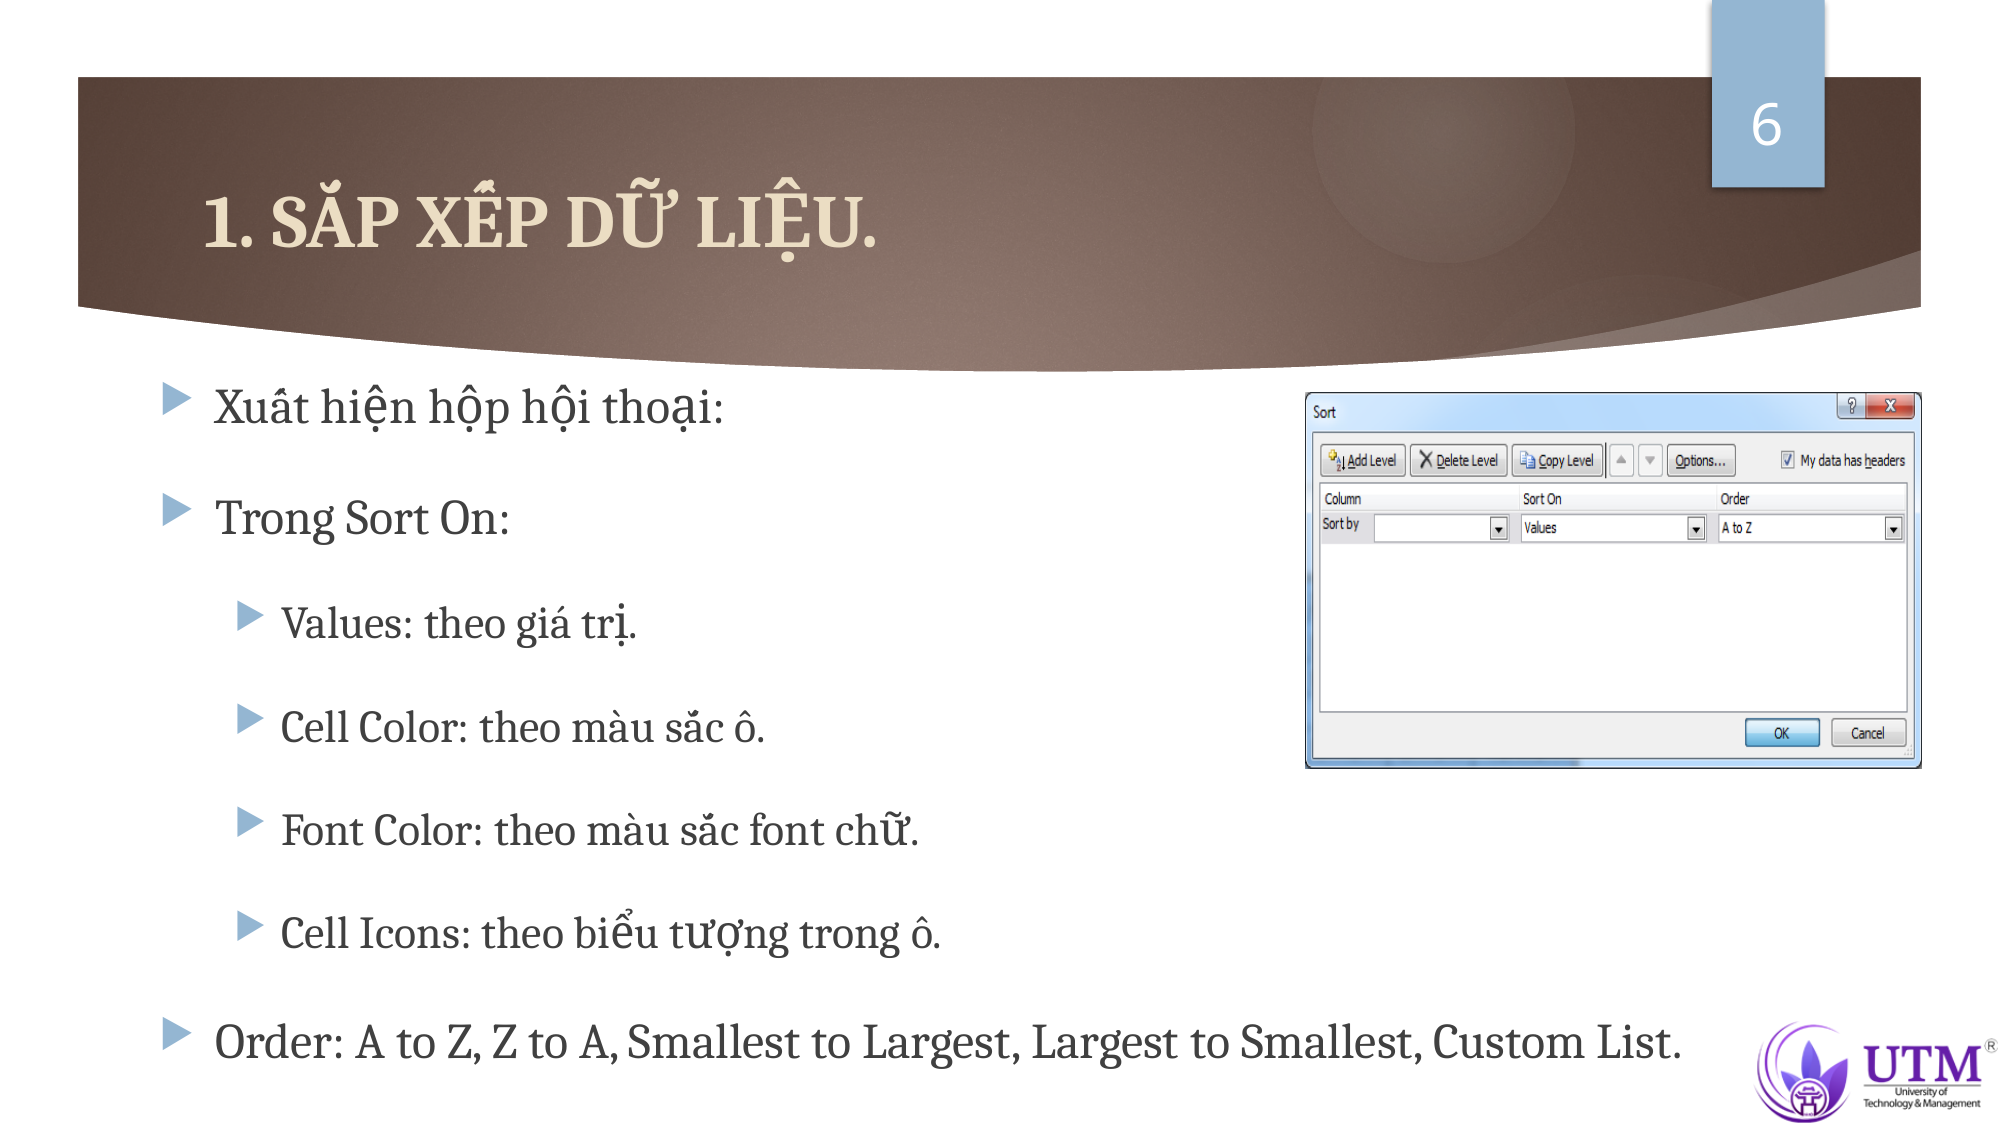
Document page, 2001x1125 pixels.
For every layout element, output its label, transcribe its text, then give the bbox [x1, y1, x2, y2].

list Xuất hiện hộp hội thoại: Trong Sort On: Values: theo giá trị. Cell Color: theo màu sắc ô. Font Color: theo màu sắc font chữ. Cell Icons: theo biểu tượng trong ô. Order: A to Z, Z to A, Smallest to Largest, Largest to Smallest, Custom List. [144, 336, 1824, 897]
title 1. SẮP XẾP DỮ LIỆU. [189, 159, 1627, 276]
picture [1751, 1018, 2000, 1125]
picture [1305, 391, 1923, 769]
slide_number 6 [1698, 48, 1836, 175]
